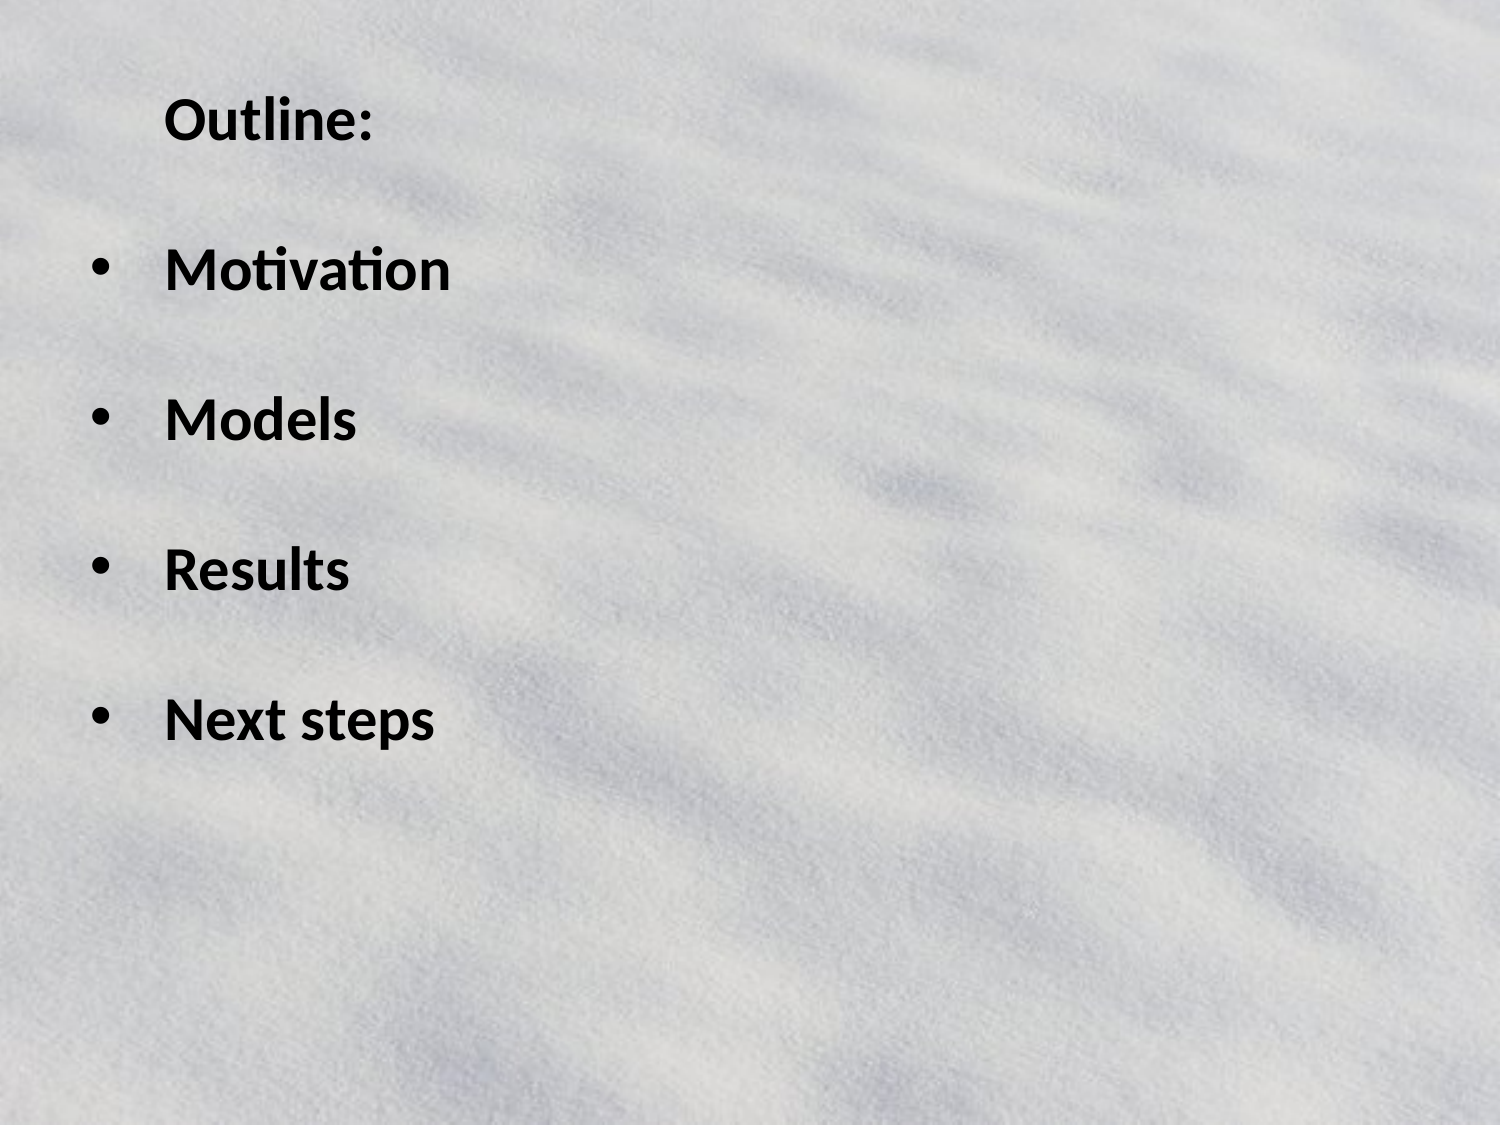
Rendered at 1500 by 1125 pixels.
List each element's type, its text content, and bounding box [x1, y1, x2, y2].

text_box Outline: Motivation Models Results Next steps [0, 70, 1058, 835]
picture [0, 0, 1500, 1125]
